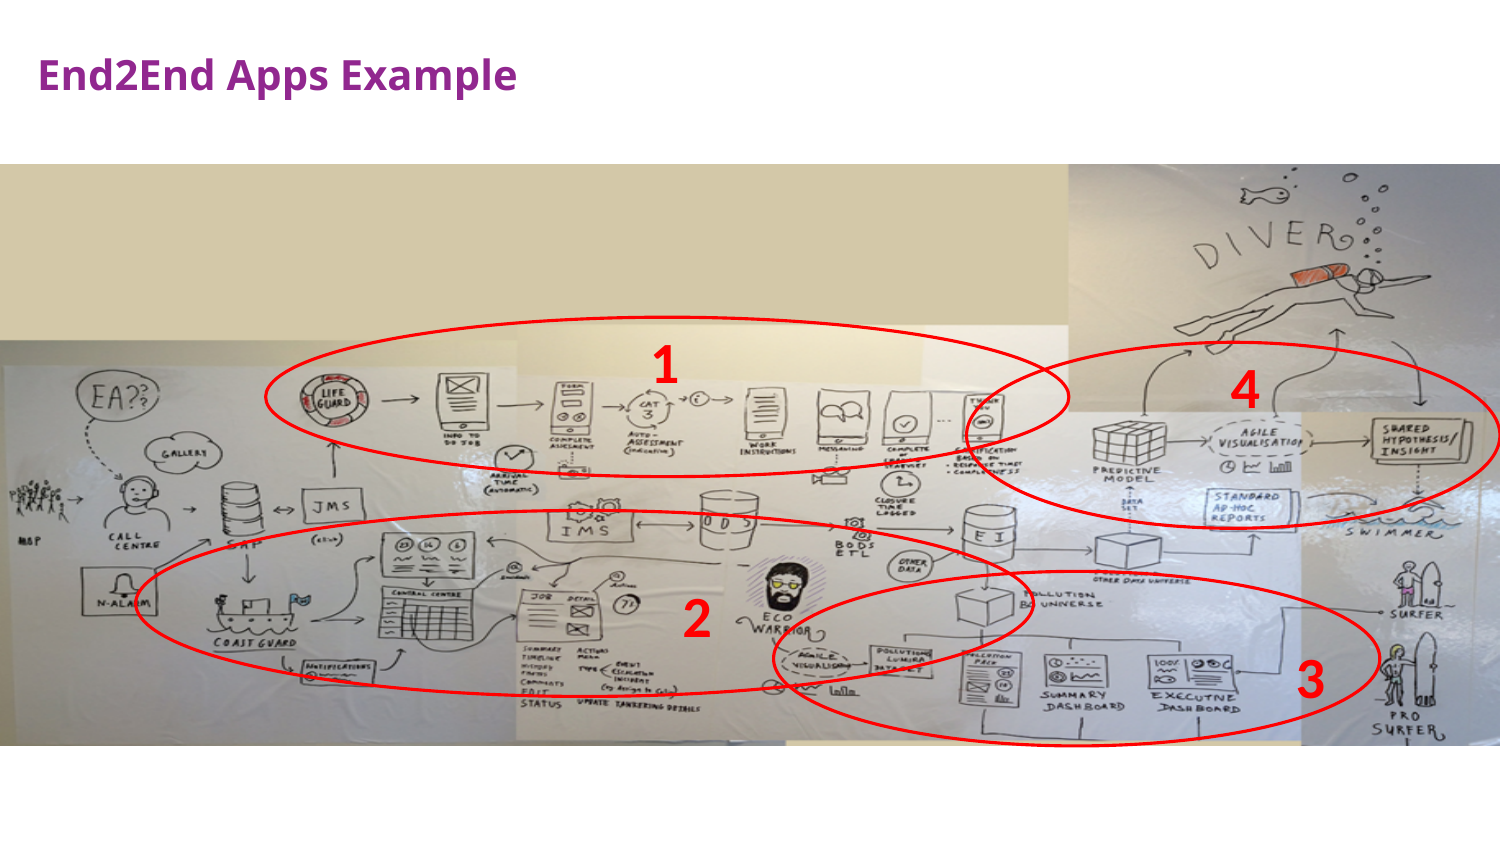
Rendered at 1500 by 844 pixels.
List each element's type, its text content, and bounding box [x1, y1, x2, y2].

picture [0, 164, 1500, 747]
text_box End2End Apps Example [22, 40, 1478, 155]
